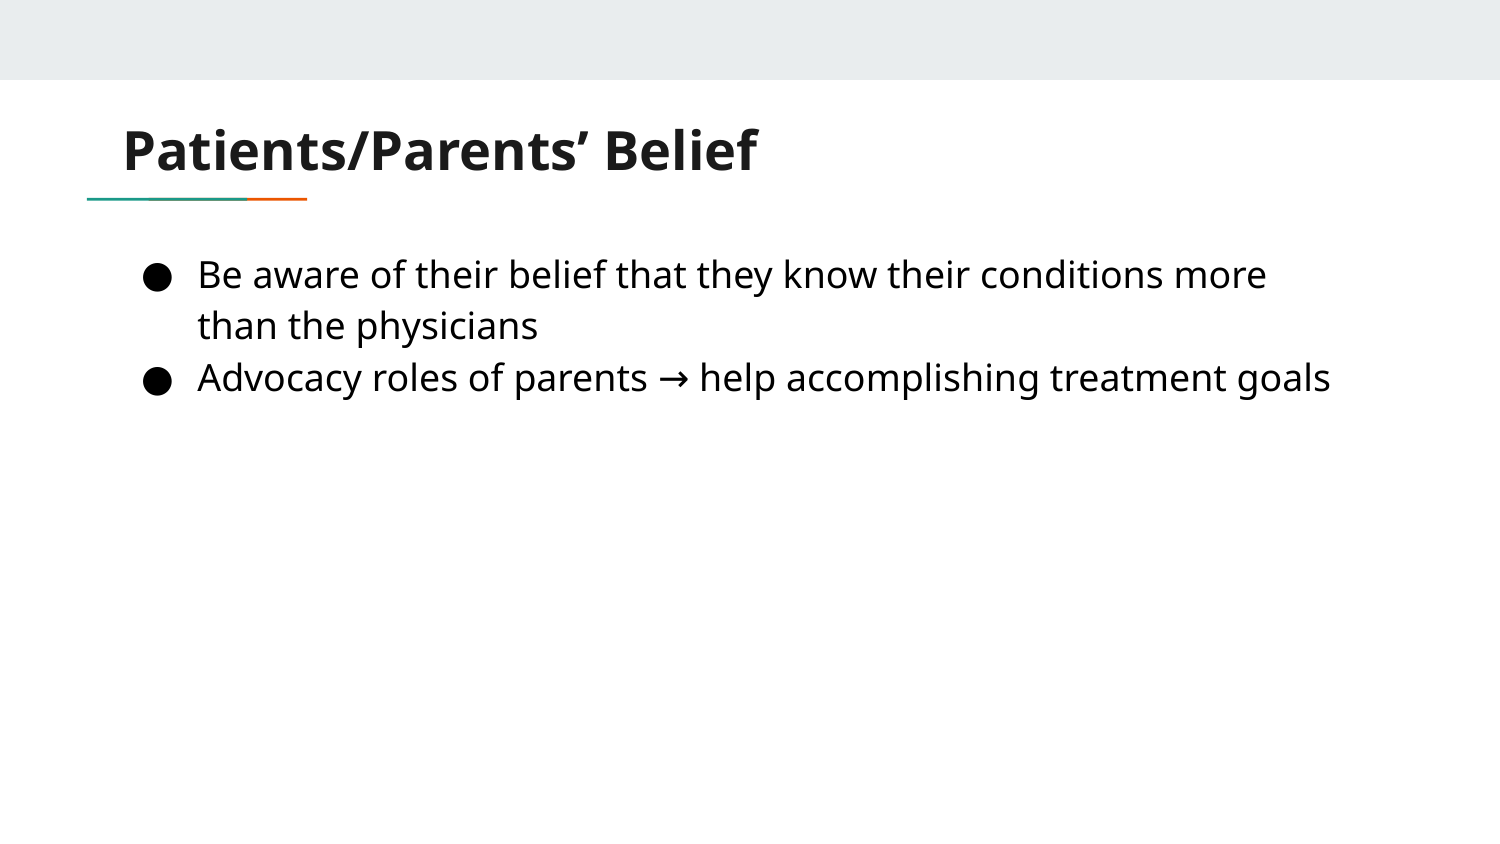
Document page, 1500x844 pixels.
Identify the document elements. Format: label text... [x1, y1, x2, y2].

title Patients/Parents’ Belief [107, 100, 1369, 189]
list Be aware of their belief that they know their conditions more than the physicians Advocacy roles of parents → help accomplishing treatment goals [107, 229, 1369, 601]
